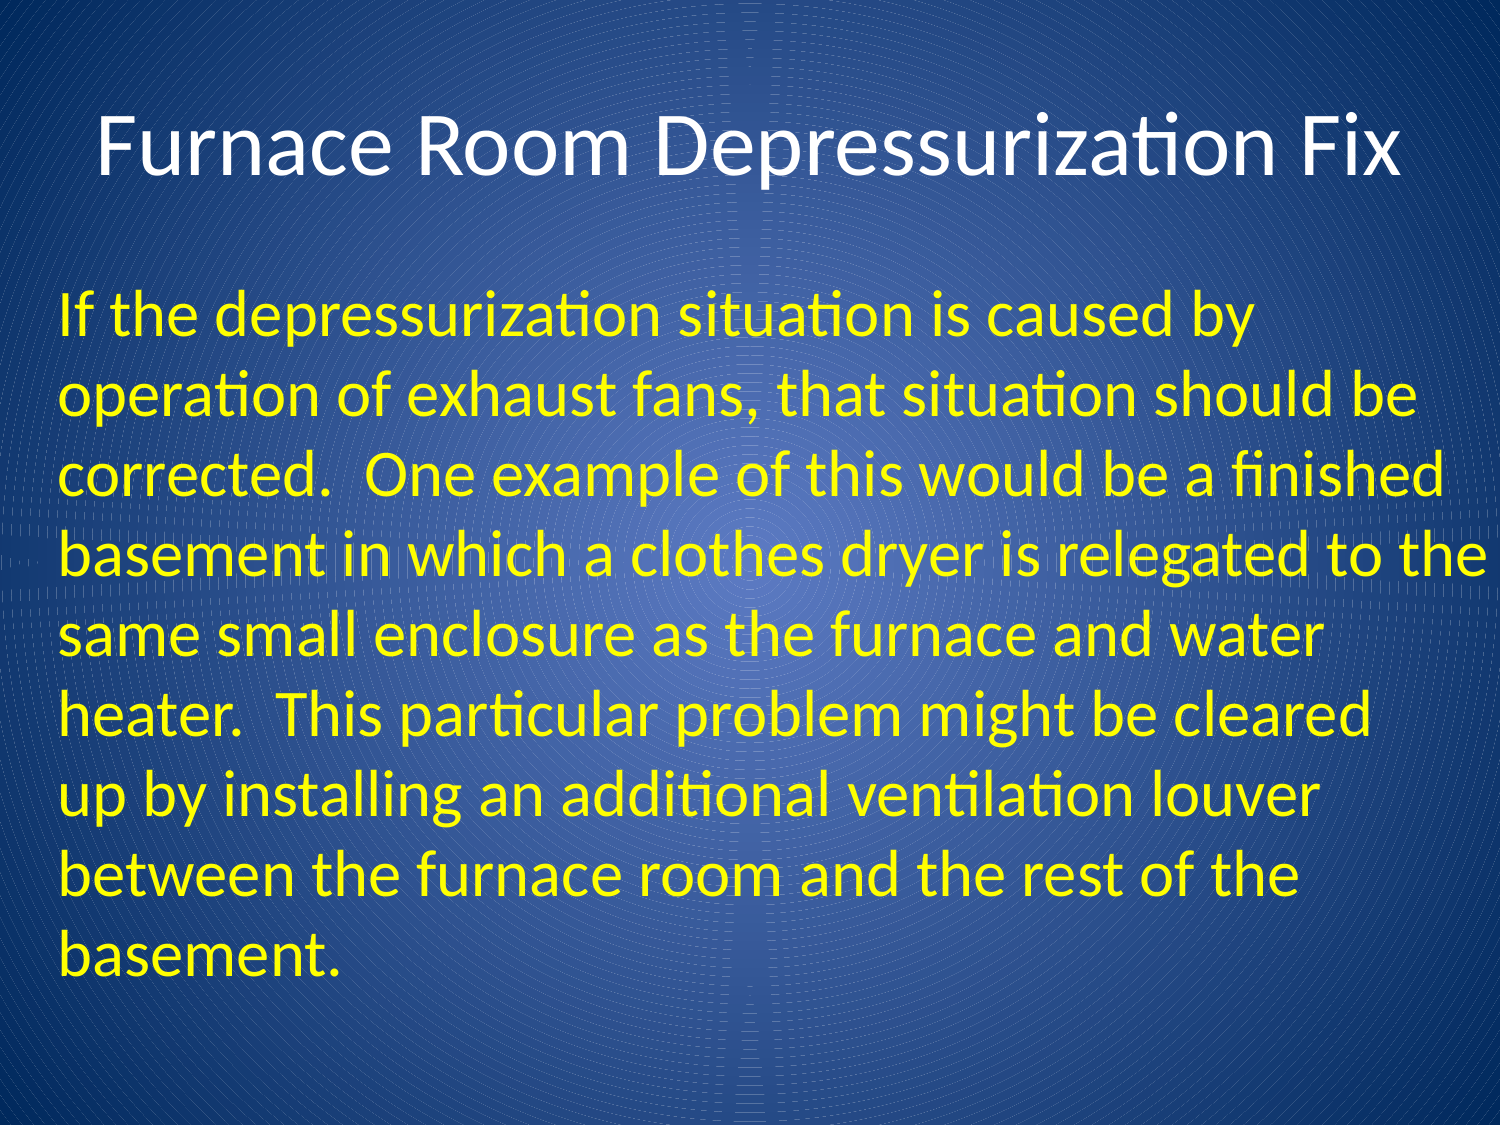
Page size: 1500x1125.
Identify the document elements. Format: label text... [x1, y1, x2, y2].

text_box If the depressurization situation is caused by operation of exhaust fans, that situation should be corrected. One example of this would be a finished basement in which a clothes dryer is relegated to the same small enclosure as the furnace and water heater. This particular problem might be cleared up by installing an additional ventilation louver between the furnace room and the rest of the basement. [42, 262, 1500, 997]
title Furnace Room Depressurization Fix [75, 45, 1425, 233]
